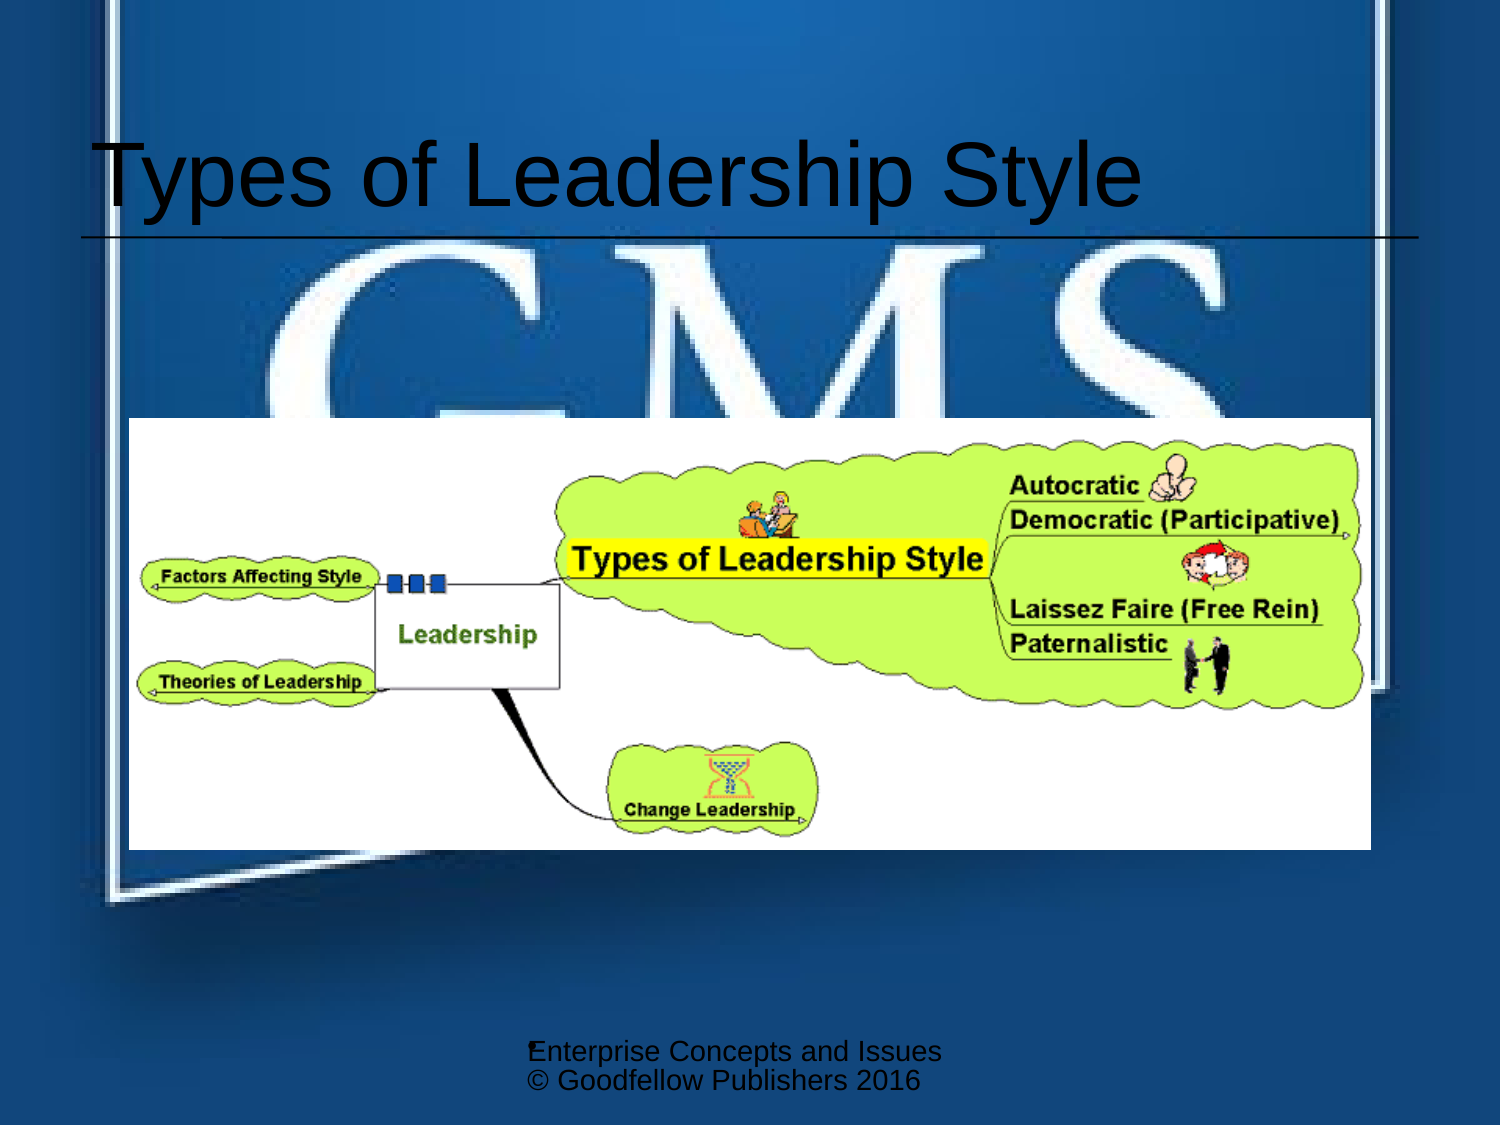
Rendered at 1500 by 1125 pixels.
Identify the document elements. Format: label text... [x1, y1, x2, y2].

footer Enterprise Concepts and Issues © Goodfellow Publishers 2016 [512, 1024, 988, 1103]
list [129, 417, 1371, 850]
title Types of Leadership Style [75, 45, 1425, 233]
picture [0, 0, 1500, 1125]
